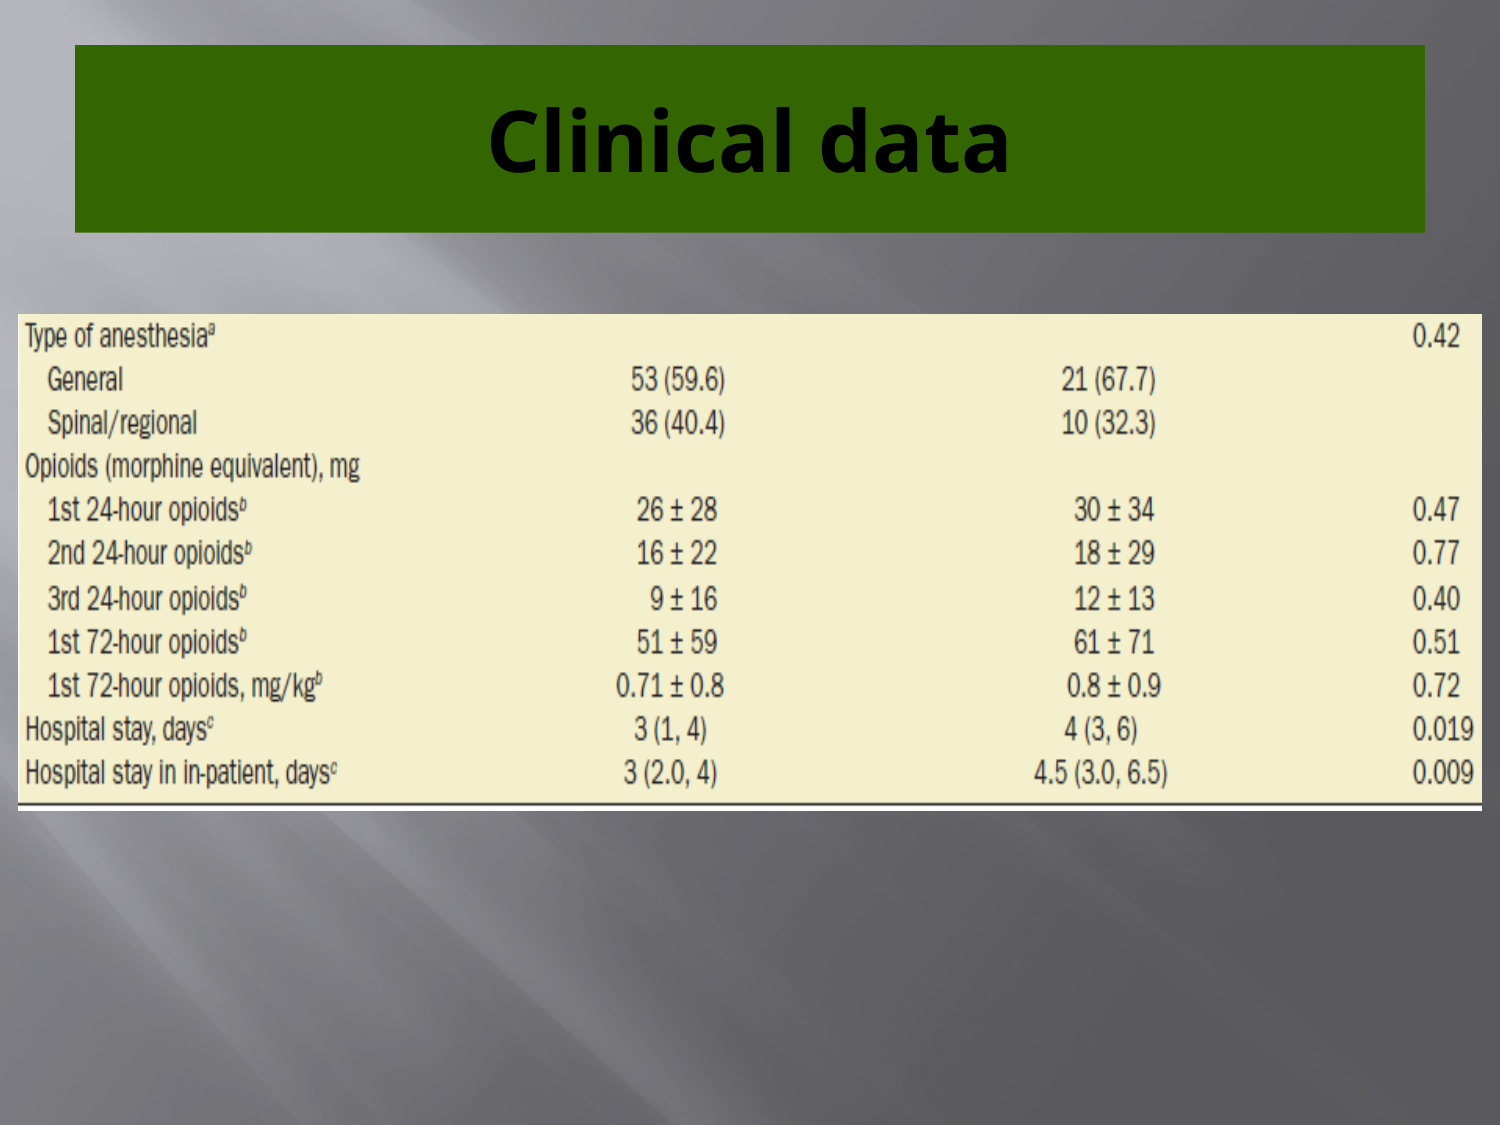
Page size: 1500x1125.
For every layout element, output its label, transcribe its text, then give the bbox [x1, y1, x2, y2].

title Clinical data [75, 45, 1425, 233]
picture [18, 314, 1482, 811]
